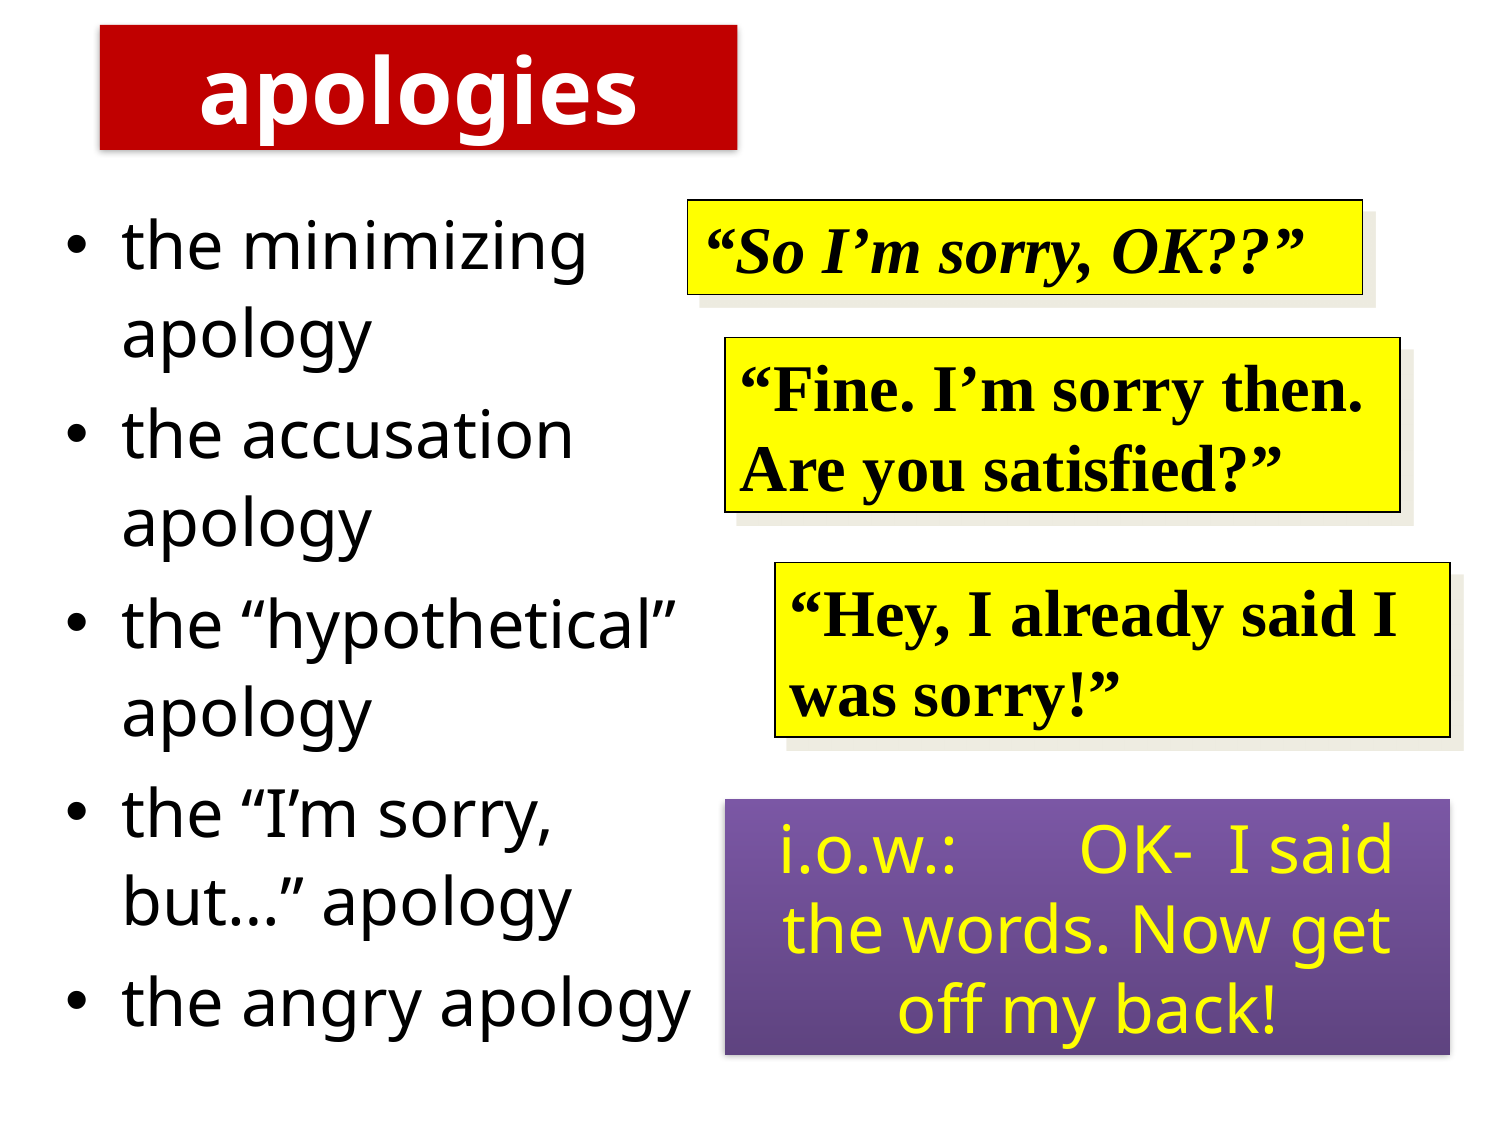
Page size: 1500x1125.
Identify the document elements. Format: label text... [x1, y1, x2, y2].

title apologies [99, 24, 738, 150]
text_box “Fine. I’m sorry then. Are you satisfied?” [724, 337, 1400, 513]
text_box “Hey, I already said I was sorry!” [774, 562, 1450, 738]
list the minimizing apology the accusation apology the “hypothetical” apology the “I’m sorry, but…” apology the angry apology [50, 187, 713, 1088]
text_box i.o.w.: OK- I said the words. Now get off my back! [725, 799, 1450, 1055]
text_box “So I’m sorry, OK??” [687, 199, 1363, 295]
